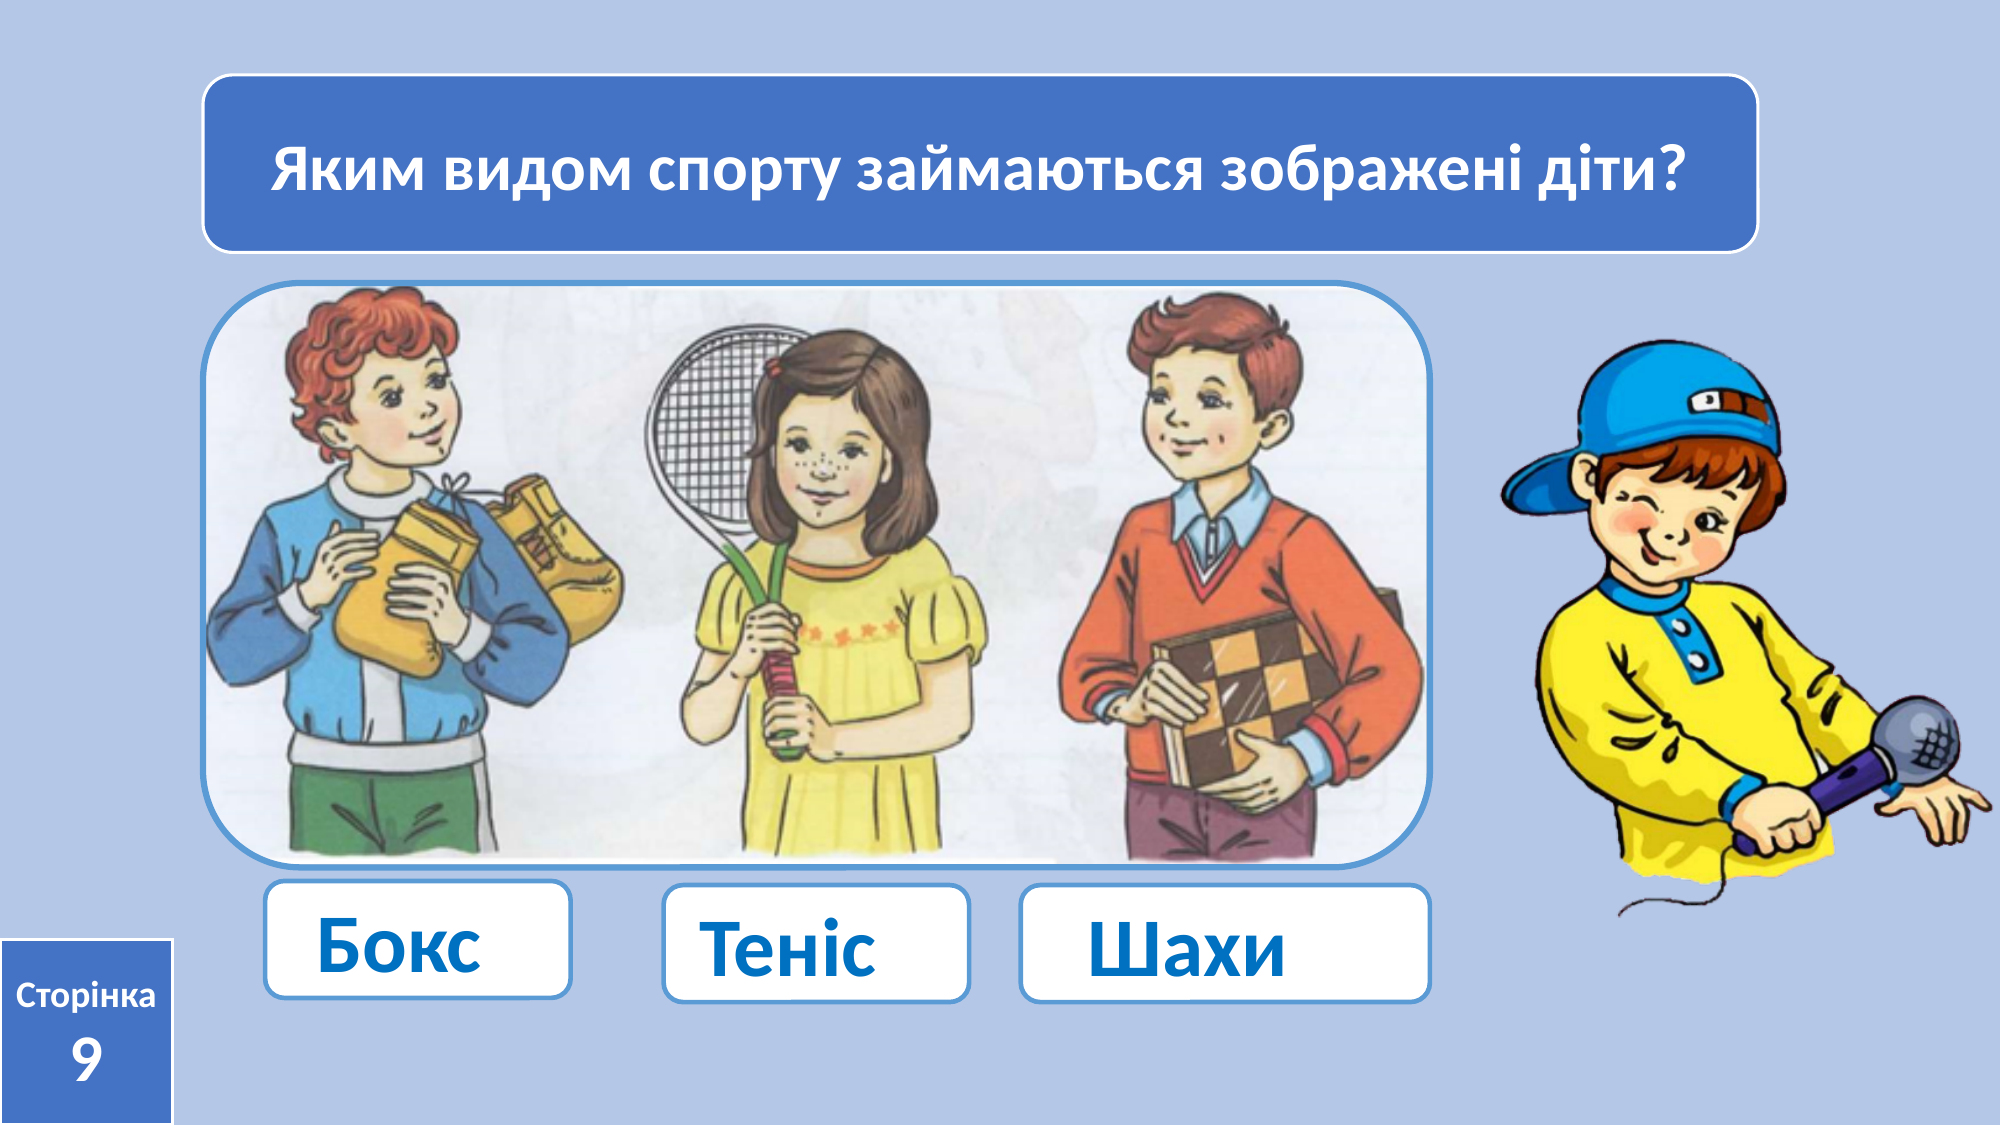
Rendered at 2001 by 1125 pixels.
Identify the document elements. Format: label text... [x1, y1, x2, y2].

picture [202, 282, 1430, 868]
text_box Шахи [1019, 884, 1431, 1004]
text_box Теніс [662, 884, 971, 1004]
text_box Яким видом спорту займаються зображені діти? [201, 73, 1760, 254]
picture [1483, 316, 2000, 940]
text_box Бокс [264, 879, 572, 1000]
text_box Сторінка 9 [0, 938, 174, 1125]
